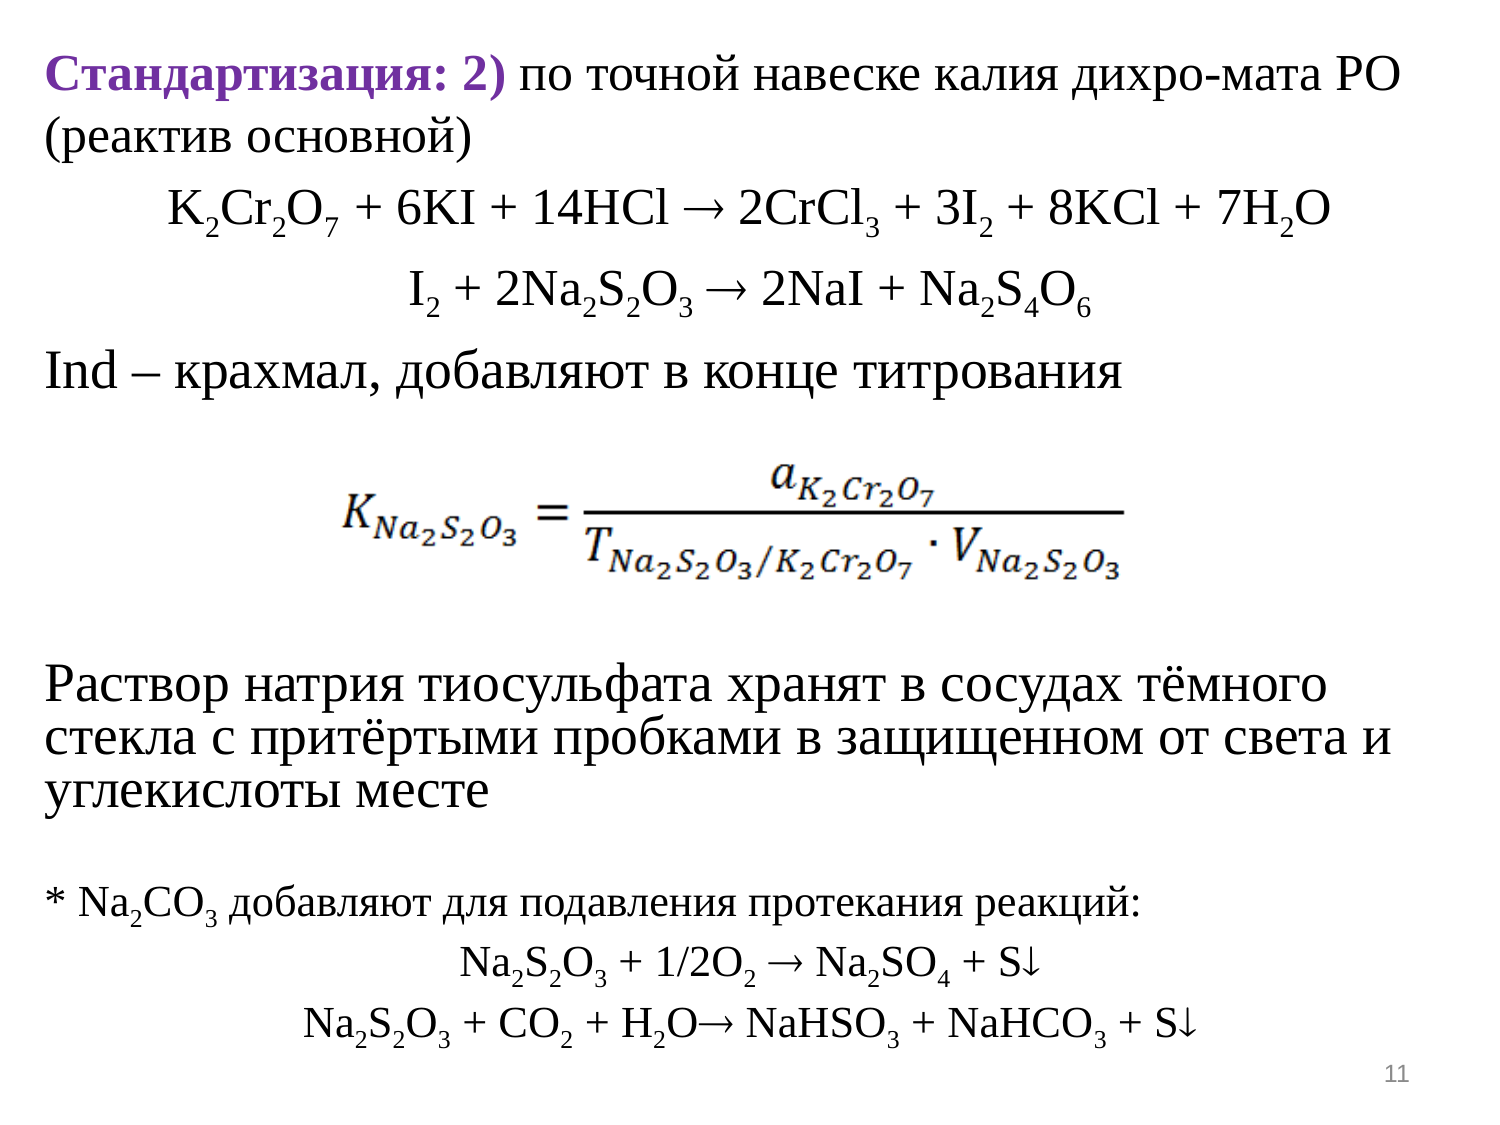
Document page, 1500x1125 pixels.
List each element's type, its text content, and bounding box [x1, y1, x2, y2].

slide_number 11 [1074, 1042, 1425, 1103]
list Cтандартизация: 2) по точной навеске калия дихро-мата РО (реактив основной) K2Cr2O7 + 6KI + 14HCl  2CrCl3 + 3I2 + 8KCl + 7H2O I2 + 2Na2S2O3  2NaI + Na2S4O6 Ind – крахмал, добавляют в конце титрования Раствор натрия тиосульфата хранят в сосудах тёмного стекла с притёртыми пробками в защищенном от света и углекислоты месте * Na2CO3 добавляют для подавления протекания реакций: Na2S2O3 + 1/2O2  Na2SO4 + S Na2S2O3 + CO2 + H2O NaHSO3 + NaHCO3 + S [29, 31, 1471, 1071]
picture [336, 450, 1152, 600]
